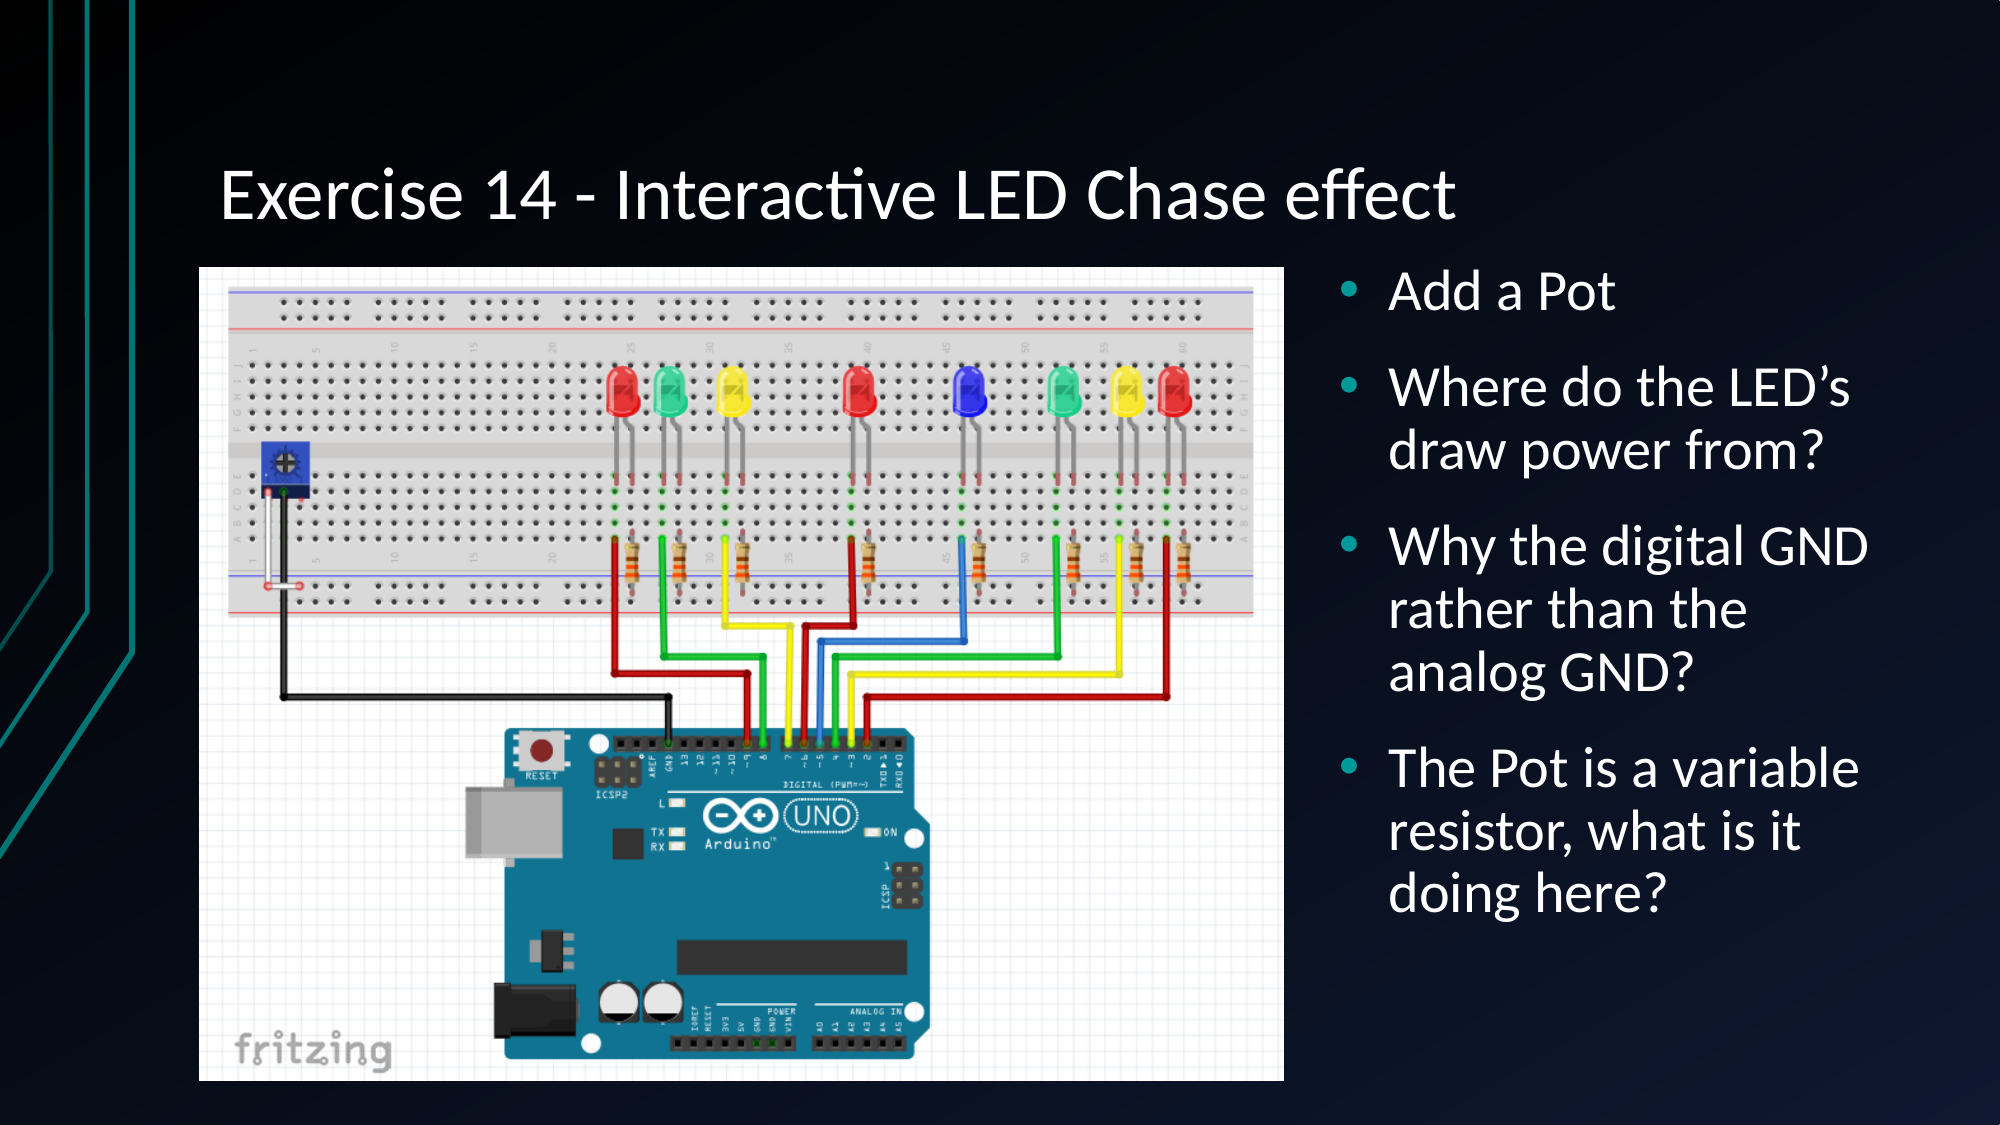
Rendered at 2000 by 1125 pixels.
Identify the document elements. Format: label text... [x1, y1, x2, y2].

title Exercise 14 - Interactive LED Chase effect [199, 45, 1900, 246]
list Add a Pot Where do the LED’s draw power from? Why the digital GND rather than the analog GND? The Pot is a variable resistor, what is it doing here? [1318, 250, 1910, 1079]
picture [199, 267, 1284, 1081]
